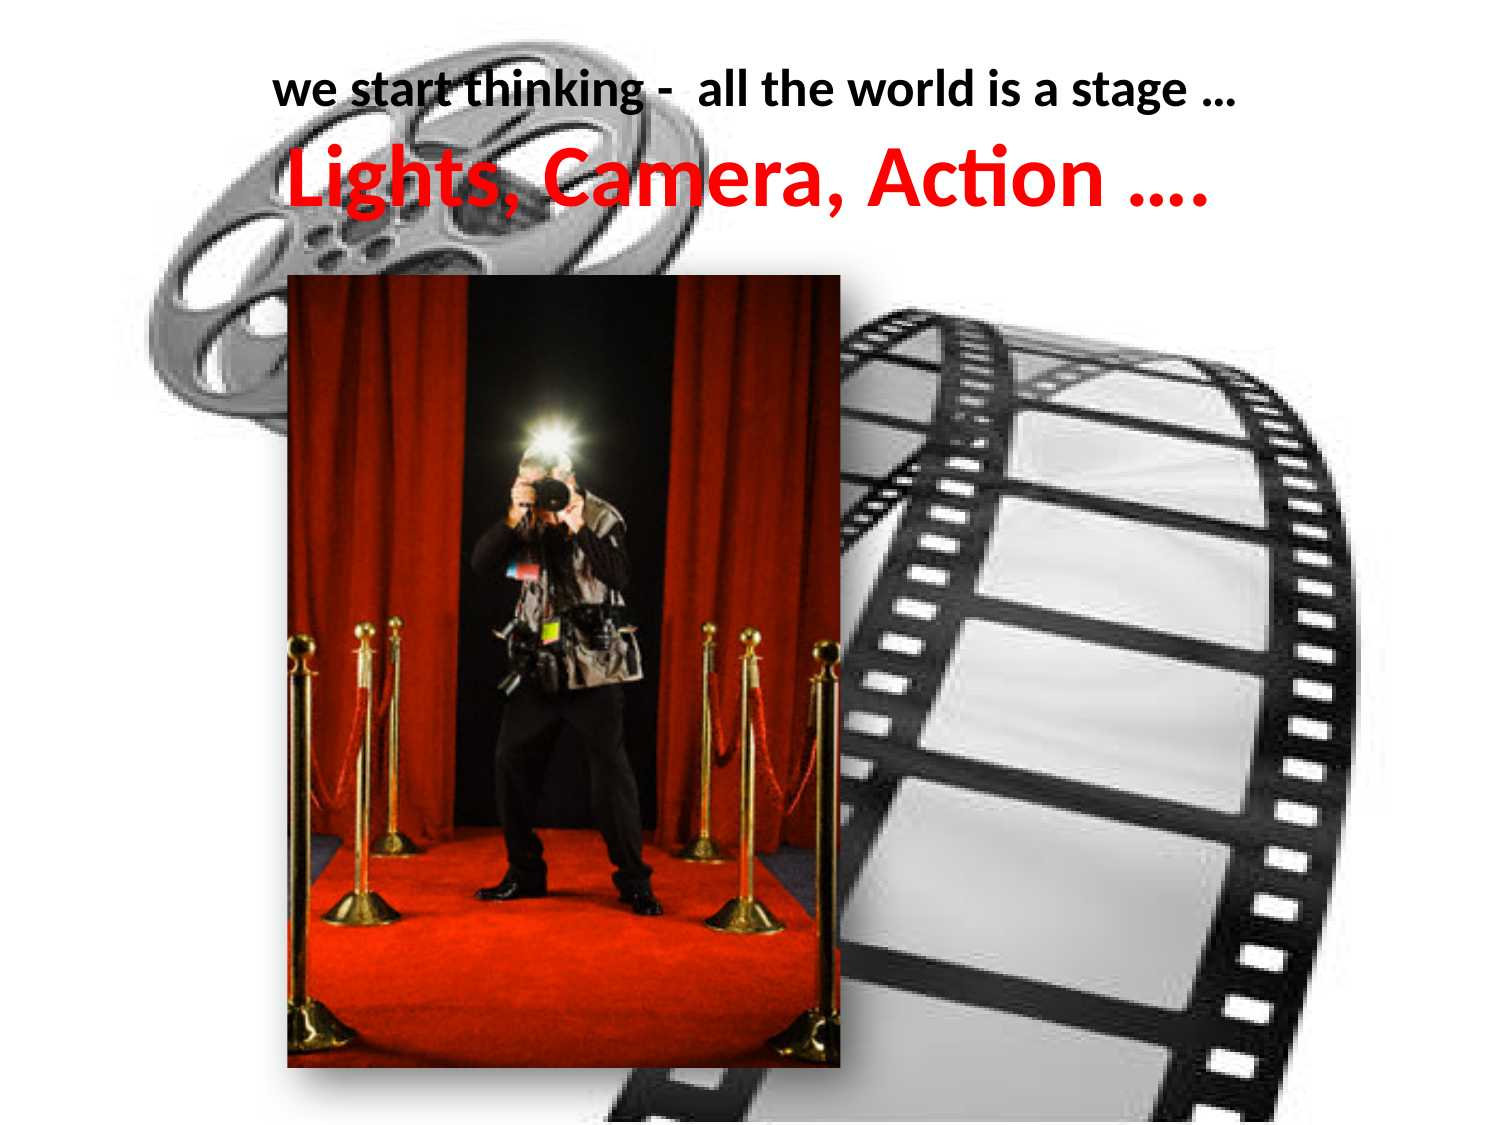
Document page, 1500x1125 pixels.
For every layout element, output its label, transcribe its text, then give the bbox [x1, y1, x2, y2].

title we start thinking - all the world is a stage … Lights, Camera, Action …. [37, 45, 1463, 233]
picture [0, 0, 1500, 1125]
